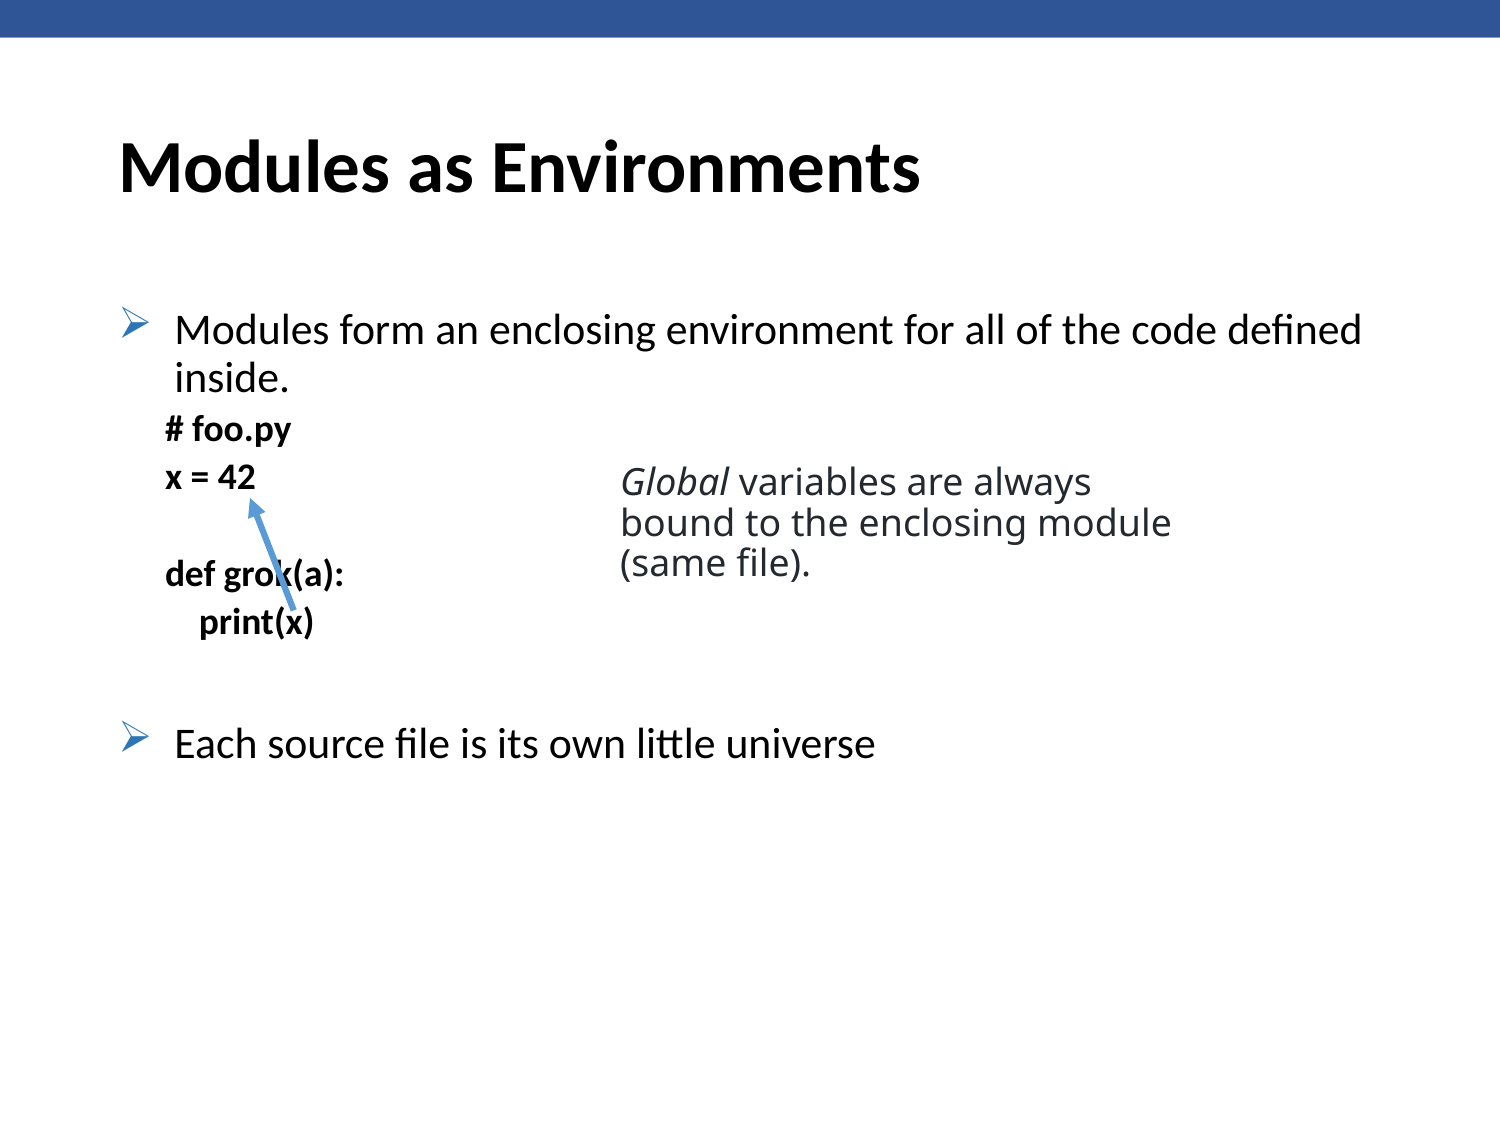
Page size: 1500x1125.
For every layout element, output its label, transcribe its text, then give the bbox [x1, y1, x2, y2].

list Modules form an enclosing environment for all of the code defined inside. # foo.py x = 42 def grok(a): print(x) Each source file is its own little universe [103, 299, 1397, 1014]
text_box Global variables are always bound to the enclosing module (same file). [605, 455, 1227, 611]
title Modules as Environments [103, 59, 1397, 278]
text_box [249, 497, 294, 611]
